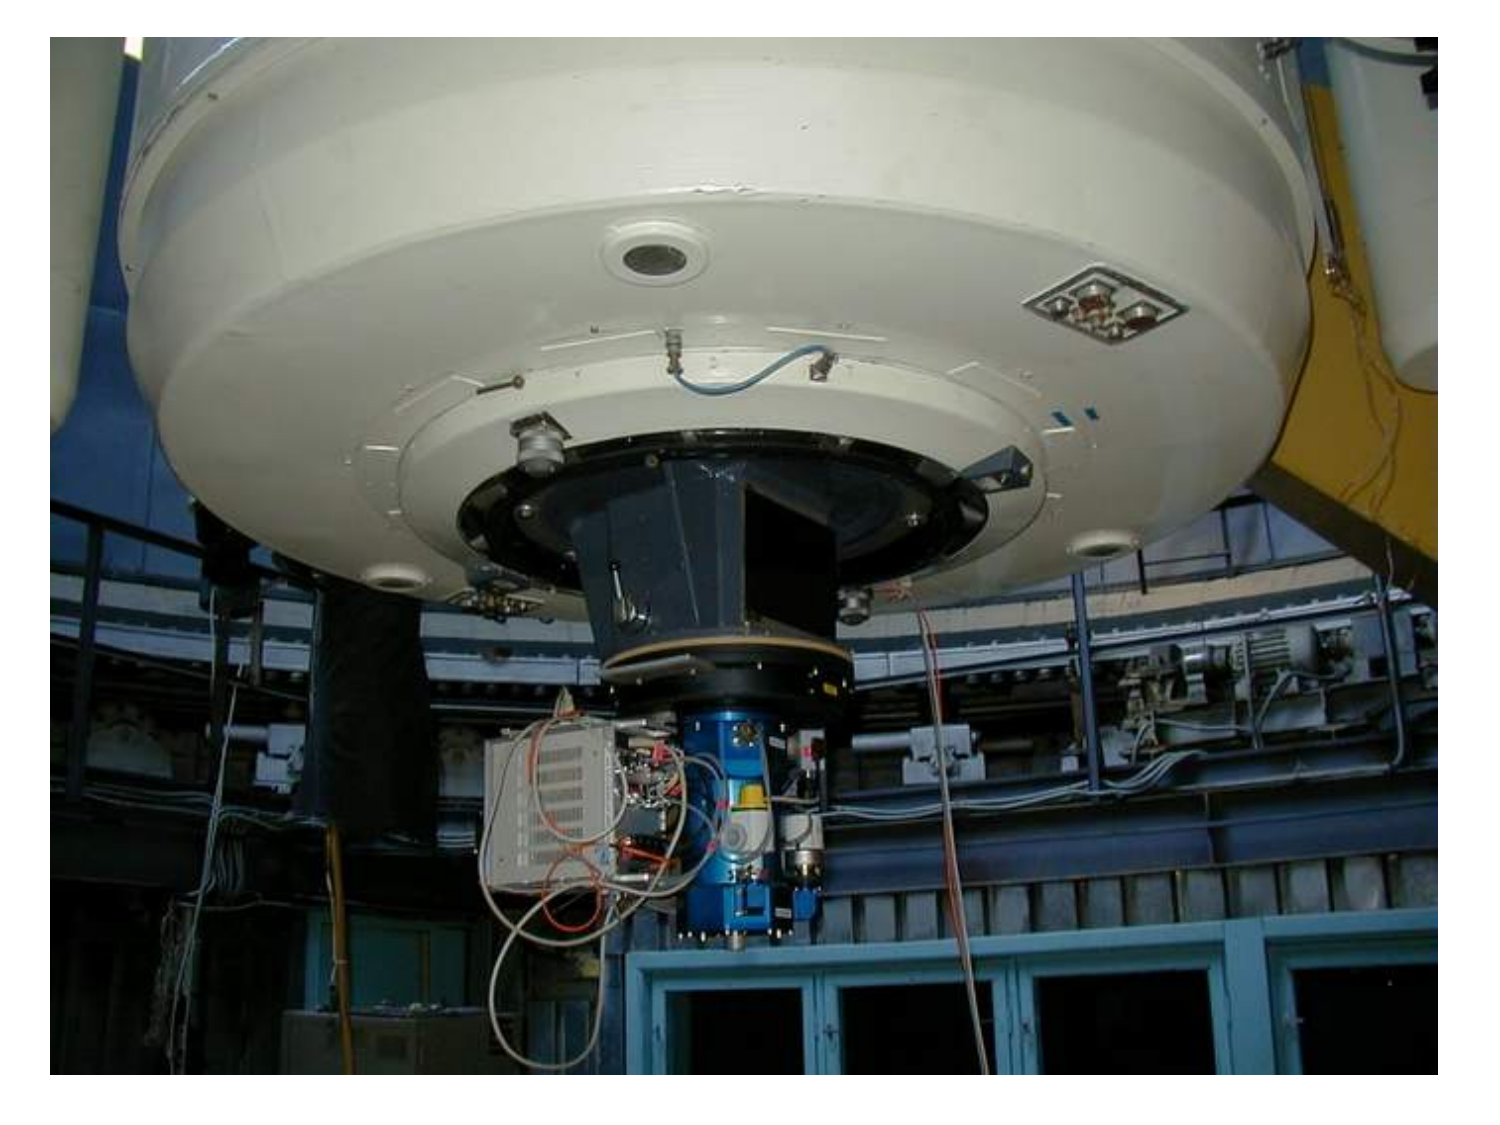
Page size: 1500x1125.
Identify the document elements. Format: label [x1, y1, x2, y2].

list [49, 37, 1438, 1076]
